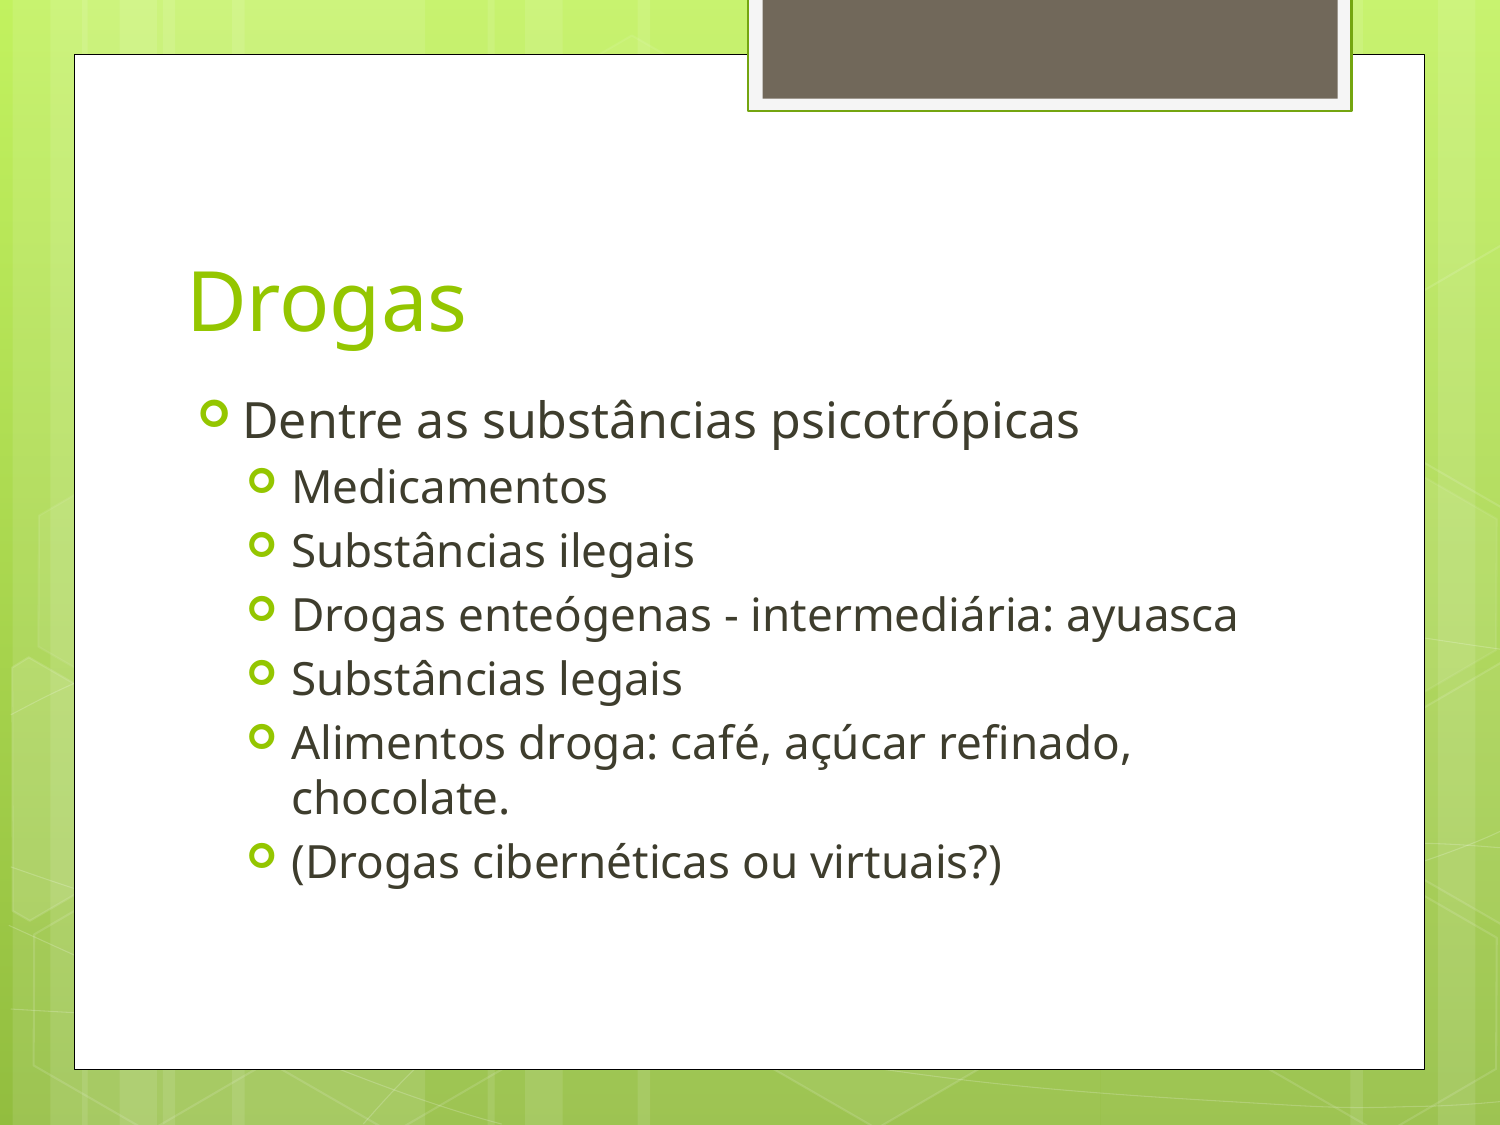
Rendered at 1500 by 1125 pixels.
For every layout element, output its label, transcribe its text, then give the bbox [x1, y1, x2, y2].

title Drogas [171, 168, 1324, 357]
list Dentre as substâncias psicotrópicas Medicamentos Substâncias ilegais Drogas enteógenas - intermediária: ayuasca Substâncias legais Alimentos droga: café, açúcar refinado, chocolate. (Drogas cibernéticas ou virtuais?) [171, 381, 1283, 957]
